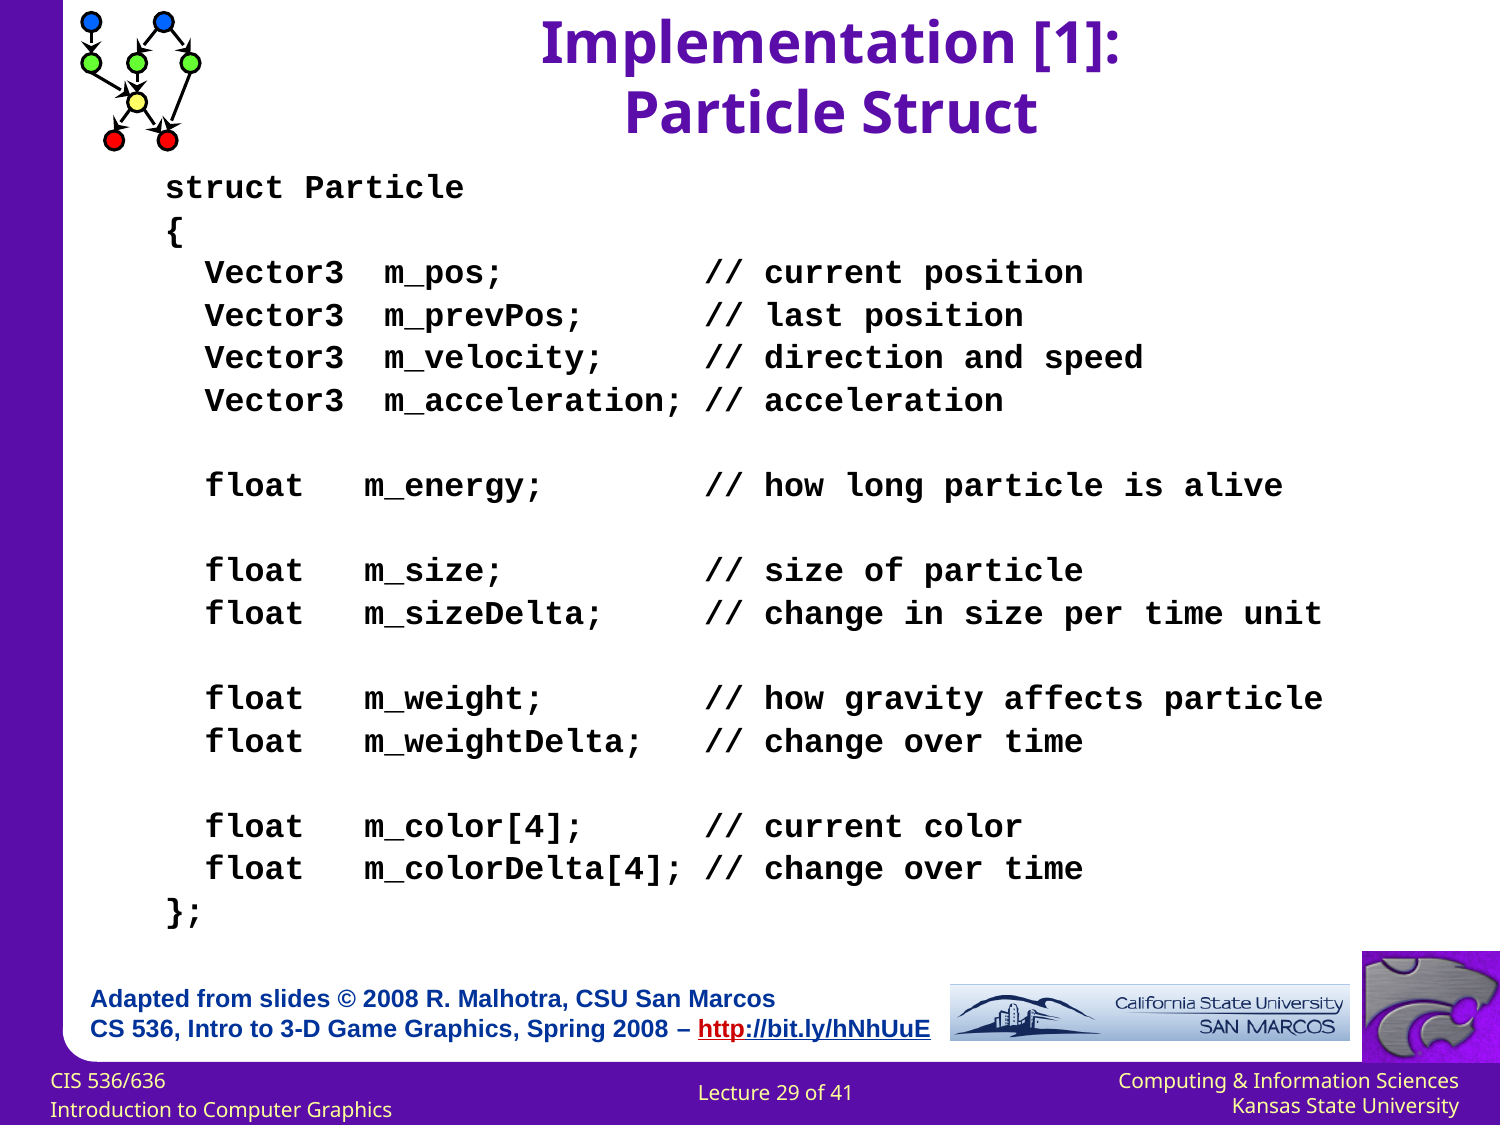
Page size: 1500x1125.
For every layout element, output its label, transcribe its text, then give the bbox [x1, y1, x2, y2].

text_box Adapted from slides © 2008 R. Malhotra, CSU San Marcos CS 536, Intro to 3-D Game Graphics, Spring 2008 – http://bit.ly/hNhUuE [75, 974, 954, 1050]
picture [1362, 951, 1500, 1063]
text_box Implementation [1]: Particle Struct [187, 12, 1475, 138]
text_box struct Particle { Vector3 m_pos; // current position Vector3 m_prevPos; // last position Vector3 m_velocity; // direction and speed Vector3 m_acceleration; // acceleration float m_energy; // how long particle is alive float m_size; // size of particle float m_sizeDelta; // change in size per time unit float m_weight; // how gravity affects particle float m_weightDelta; // change over time float m_color[4]; // current color float m_colorDelta[4]; // change over time }; [149, 162, 1438, 937]
picture [949, 984, 1351, 1042]
